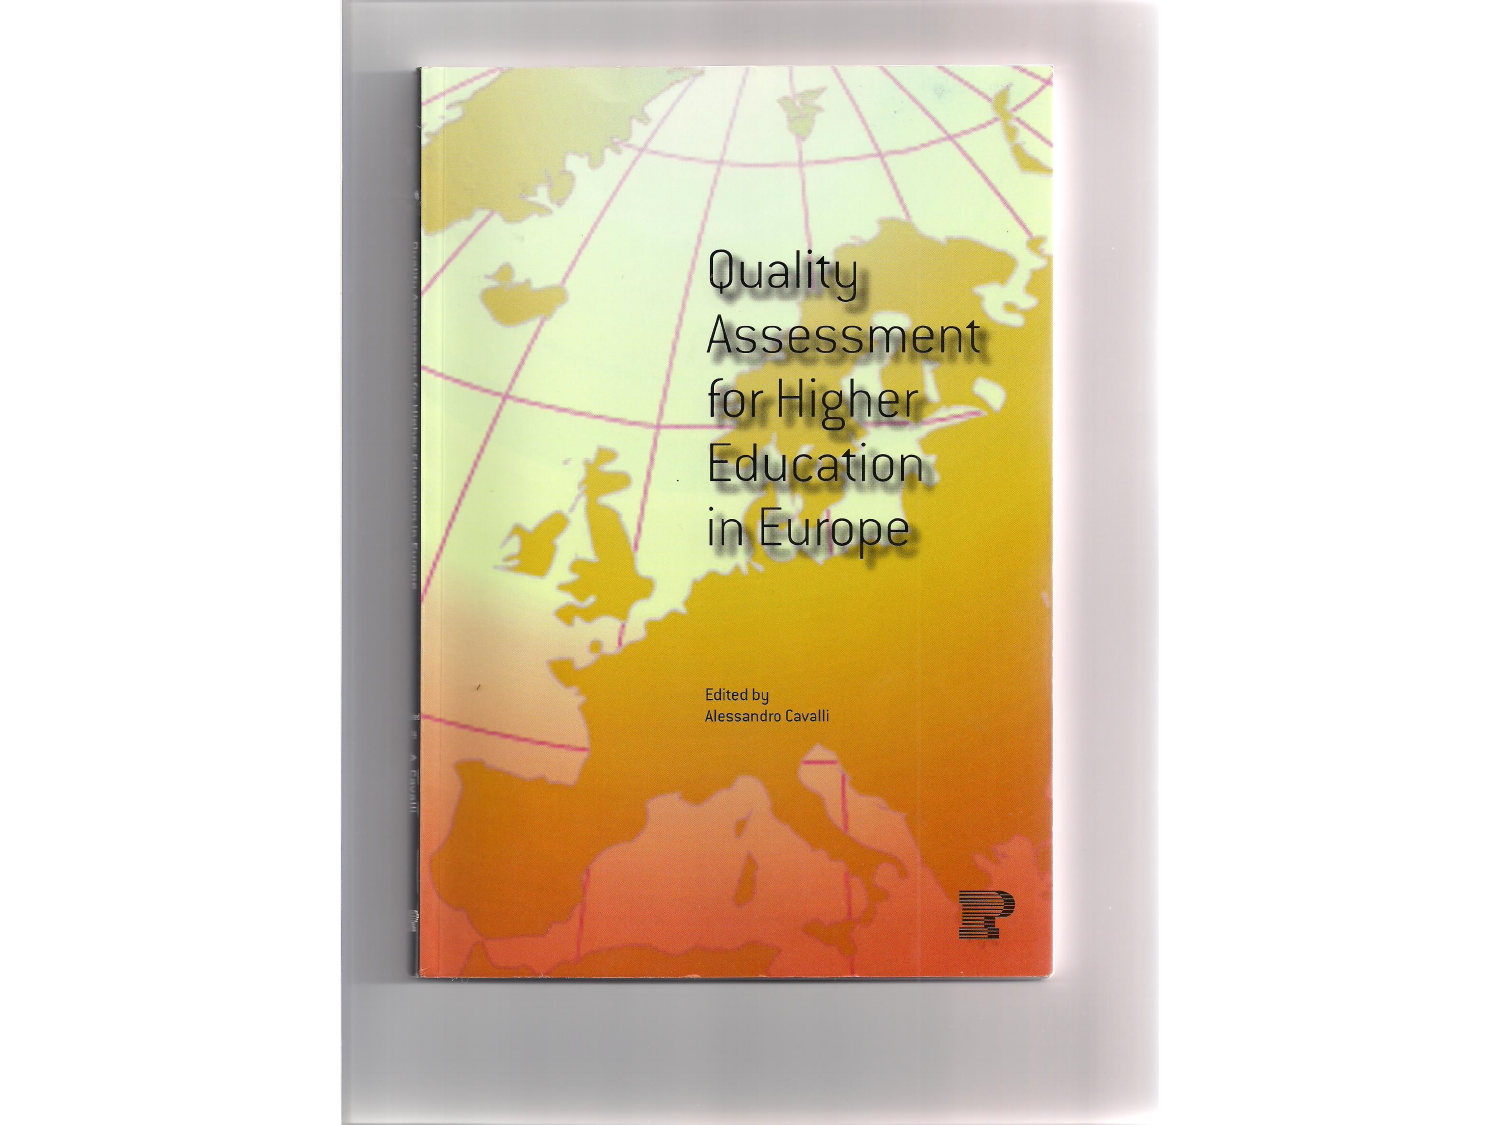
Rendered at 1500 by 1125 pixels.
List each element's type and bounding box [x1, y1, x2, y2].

picture [340, 0, 1160, 1125]
